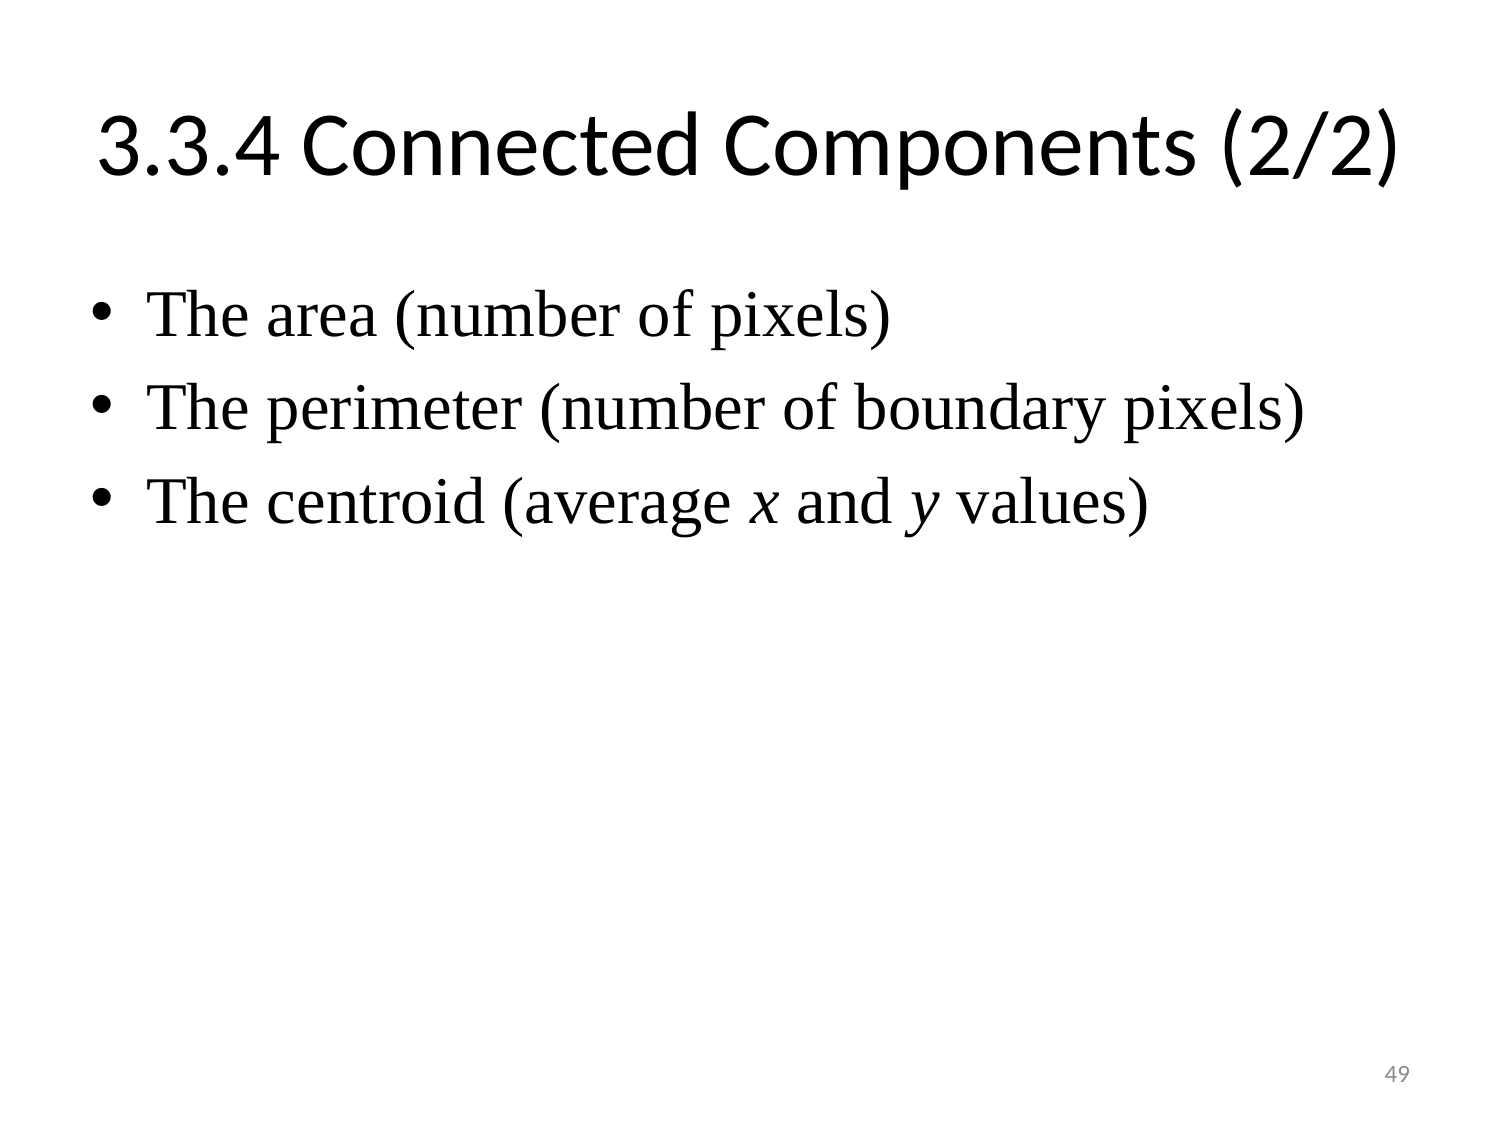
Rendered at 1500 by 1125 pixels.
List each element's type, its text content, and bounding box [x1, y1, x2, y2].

list The area (number of pixels) The perimeter (number of boundary pixels) The centroid (average x and y values) [75, 262, 1425, 1005]
slide_number 49 [1074, 1042, 1425, 1103]
title 3.3.4 Connected Components (2/2) [75, 45, 1425, 233]
